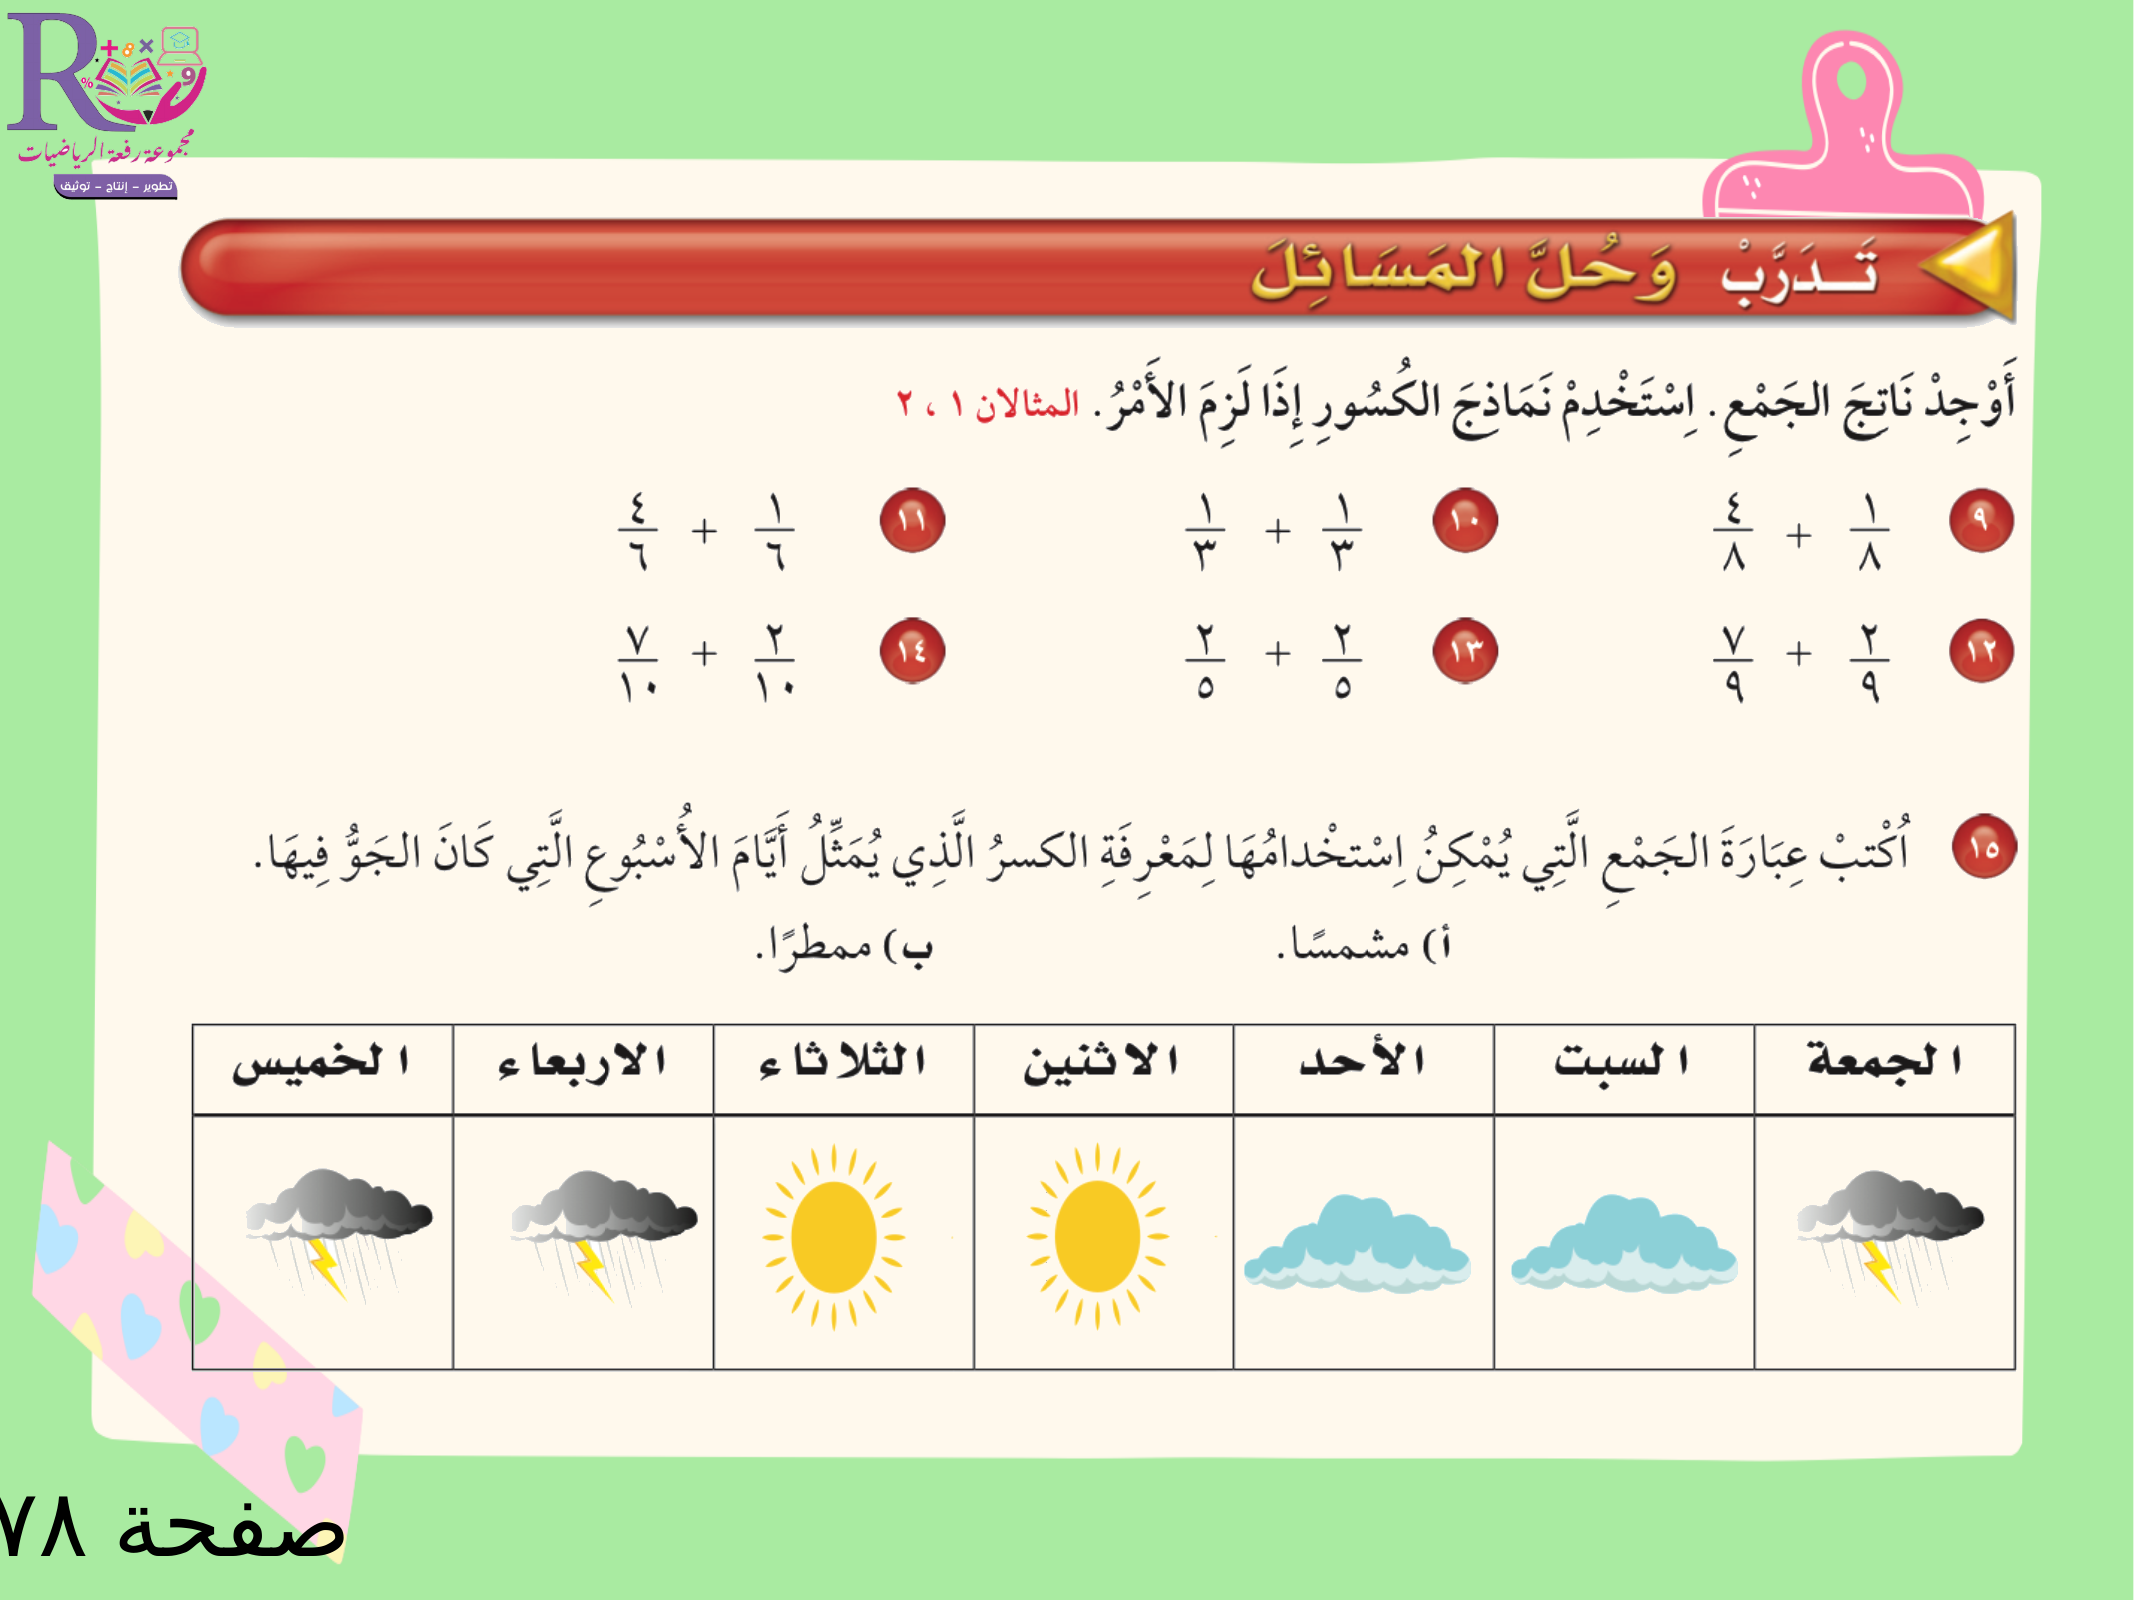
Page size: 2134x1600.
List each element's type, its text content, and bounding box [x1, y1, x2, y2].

picture [0, 0, 2134, 1600]
text_box صفحة ٧٨ [0, 1454, 384, 1584]
